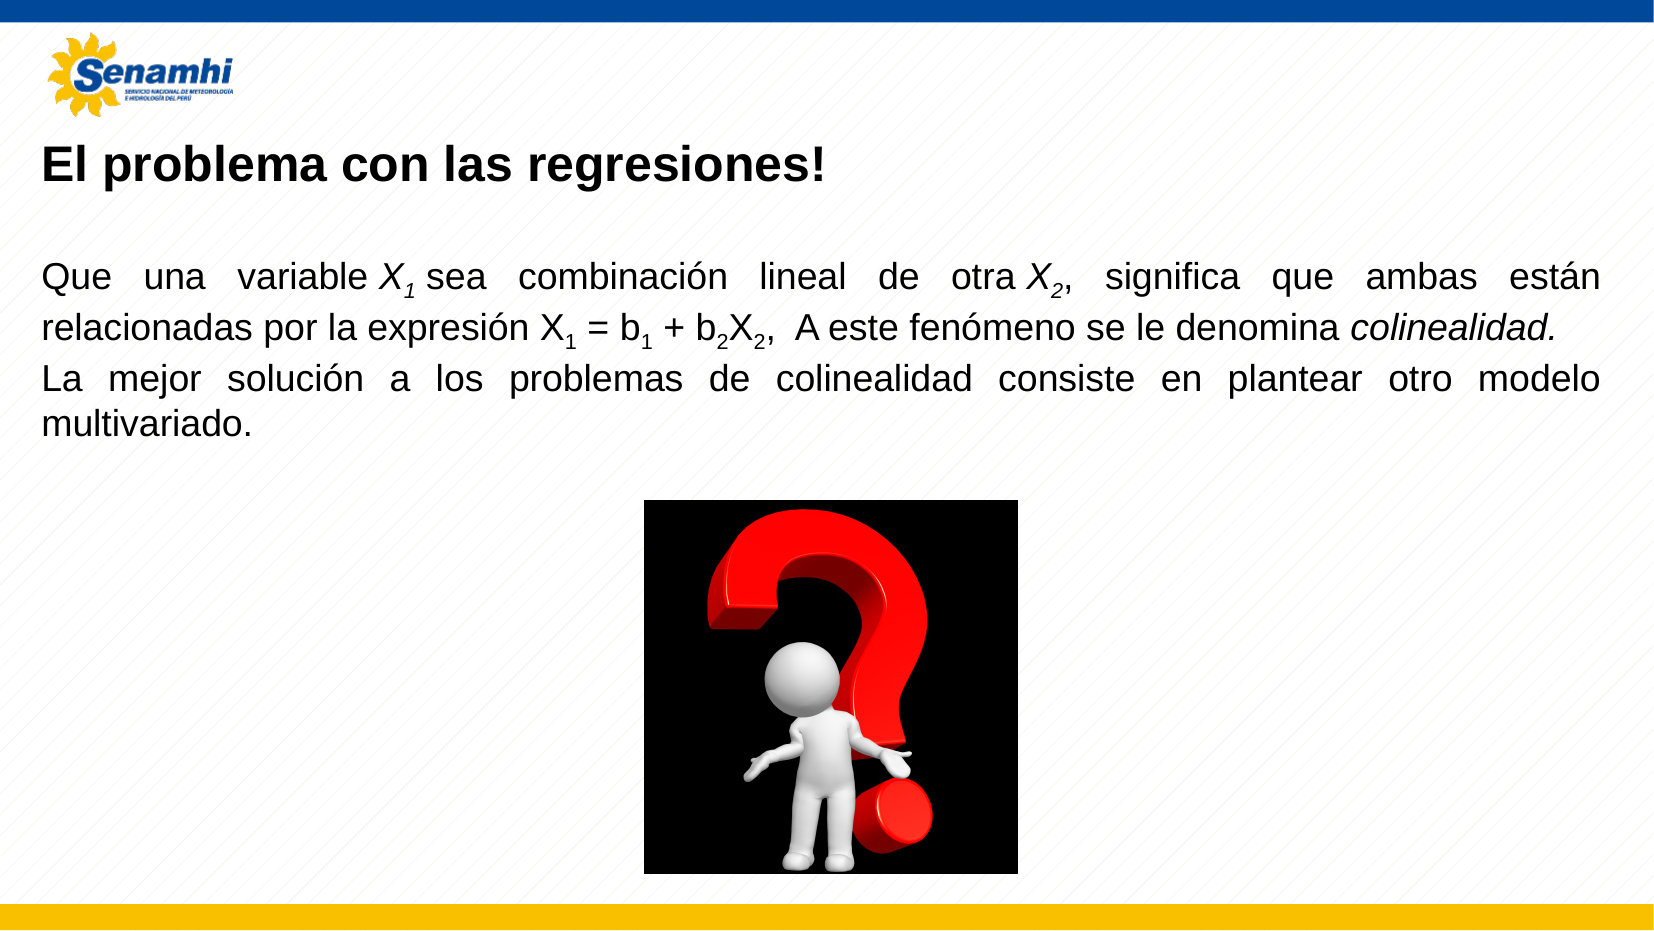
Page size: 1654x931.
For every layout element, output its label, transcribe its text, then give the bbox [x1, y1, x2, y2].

picture [32, 23, 248, 124]
text_box El problema con las regresiones! Que una variable X1 sea combinación lineal de otra X2, significa que ambas están relacionadas por la expresión X1 = b1 + b2X2, A este fenómeno se le denomina colinealidad. La mejor solución a los problemas de colinealidad consiste en plantear otro modelo multivariado. [26, 124, 1616, 452]
picture [644, 500, 1018, 874]
